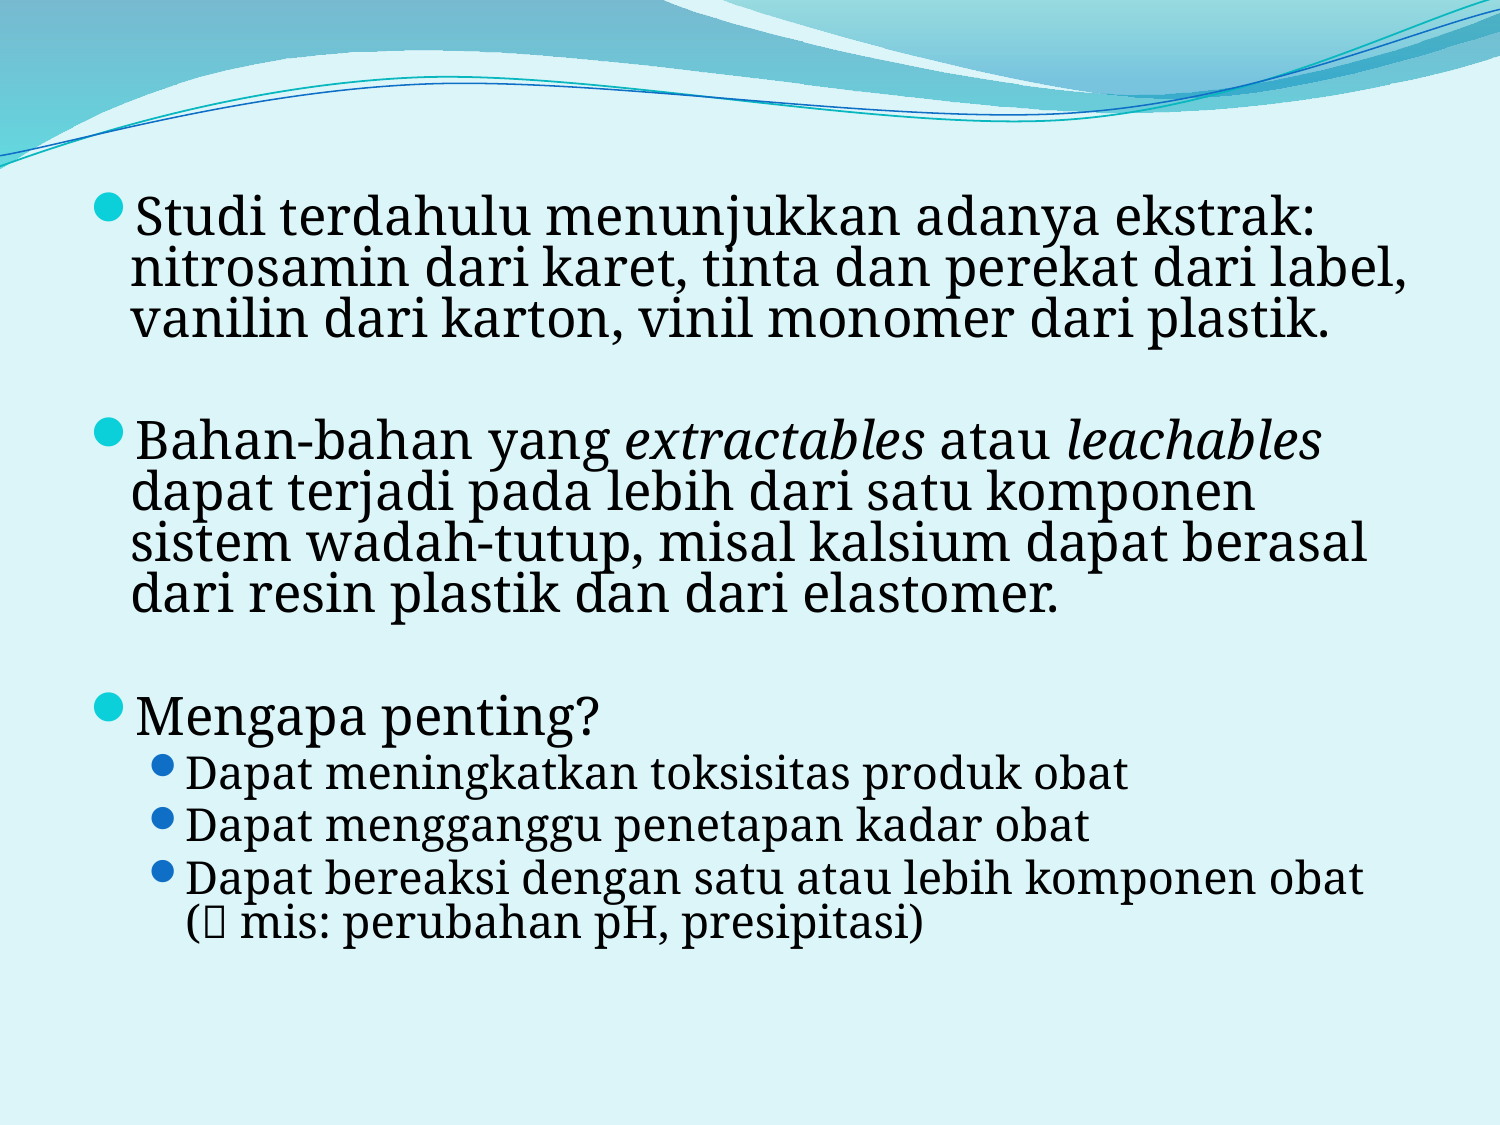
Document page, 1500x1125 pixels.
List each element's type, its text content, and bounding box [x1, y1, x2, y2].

list Studi terdahulu menunjukkan adanya ekstrak: nitrosamin dari karet, tinta dan perekat dari label, vanilin dari karton, vinil monomer dari plastik. Bahan-bahan yang extractables atau leachables dapat terjadi pada lebih dari satu komponen sistem wadah-tutup, misal kalsium dapat berasal dari resin plastik dan dari elastomer. Mengapa penting? Dapat meningkatkan toksisitas produk obat Dapat mengganggu penetapan kadar obat Dapat bereaksi dengan satu atau lebih komponen obat ( mis: perubahan pH, presipitasi) [75, 187, 1425, 1000]
